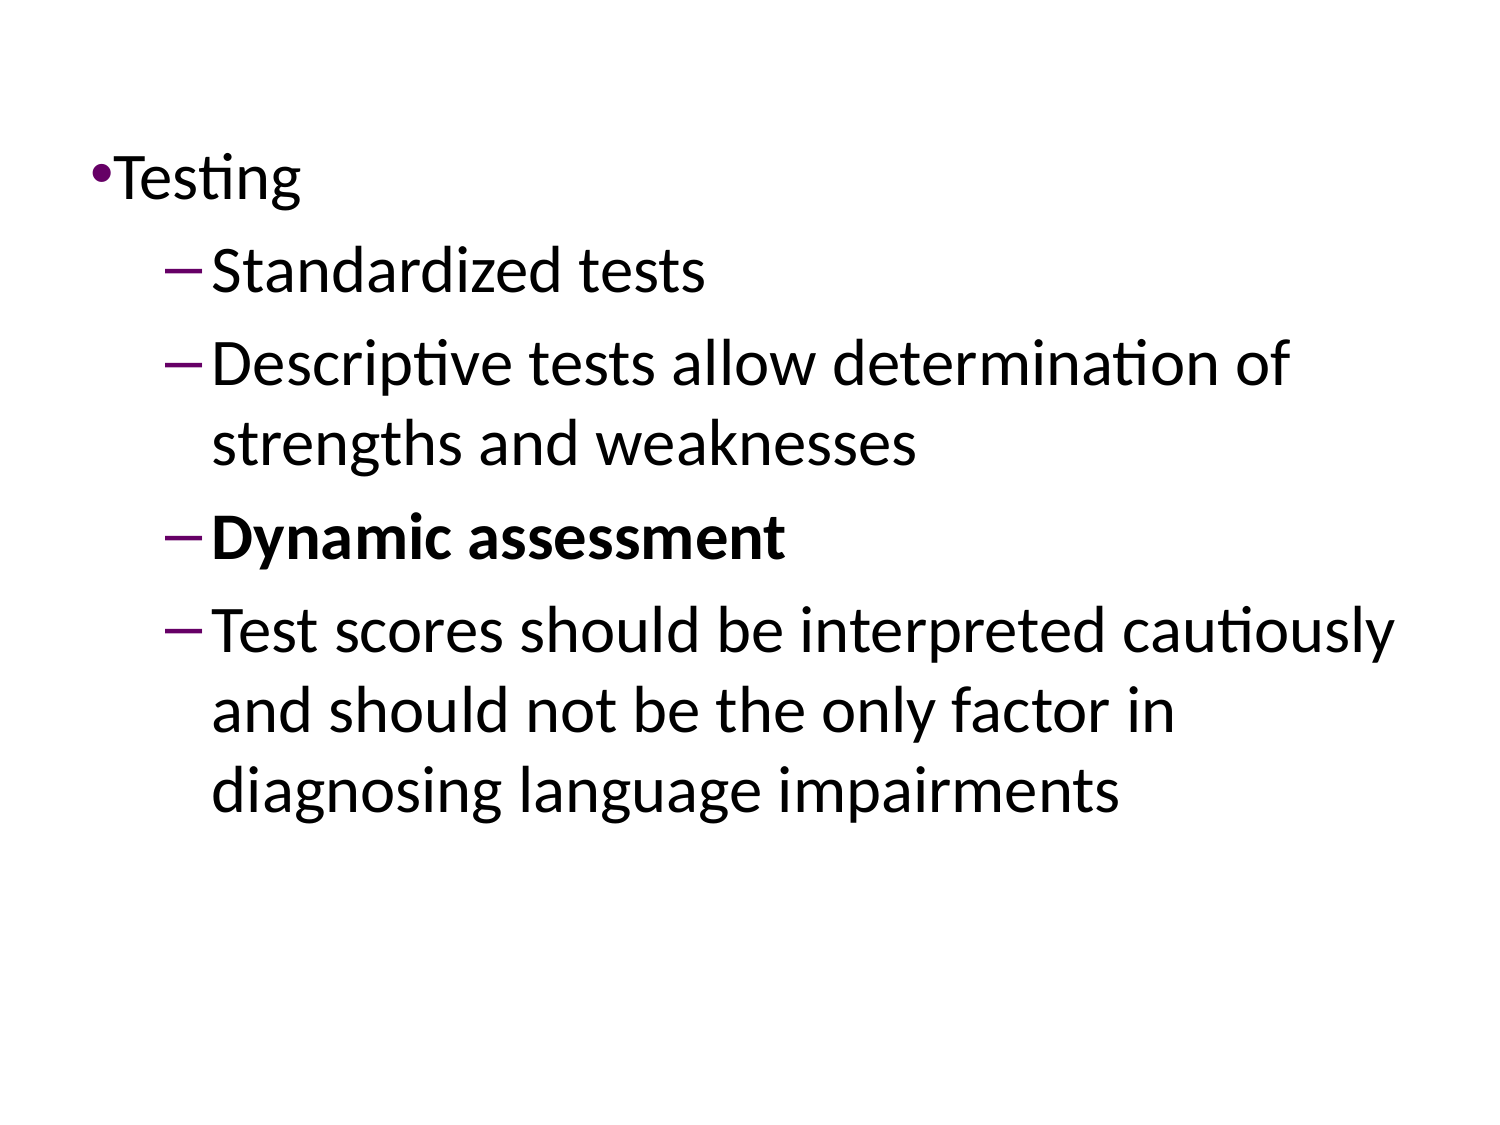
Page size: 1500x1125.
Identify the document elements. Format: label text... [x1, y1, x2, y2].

list Testing Standardized tests Descriptive tests allow determination of strengths and weaknesses Dynamic assessment Test scores should be interpreted cautiously and should not be the only factor in diagnosing language impairments [75, 125, 1425, 1100]
